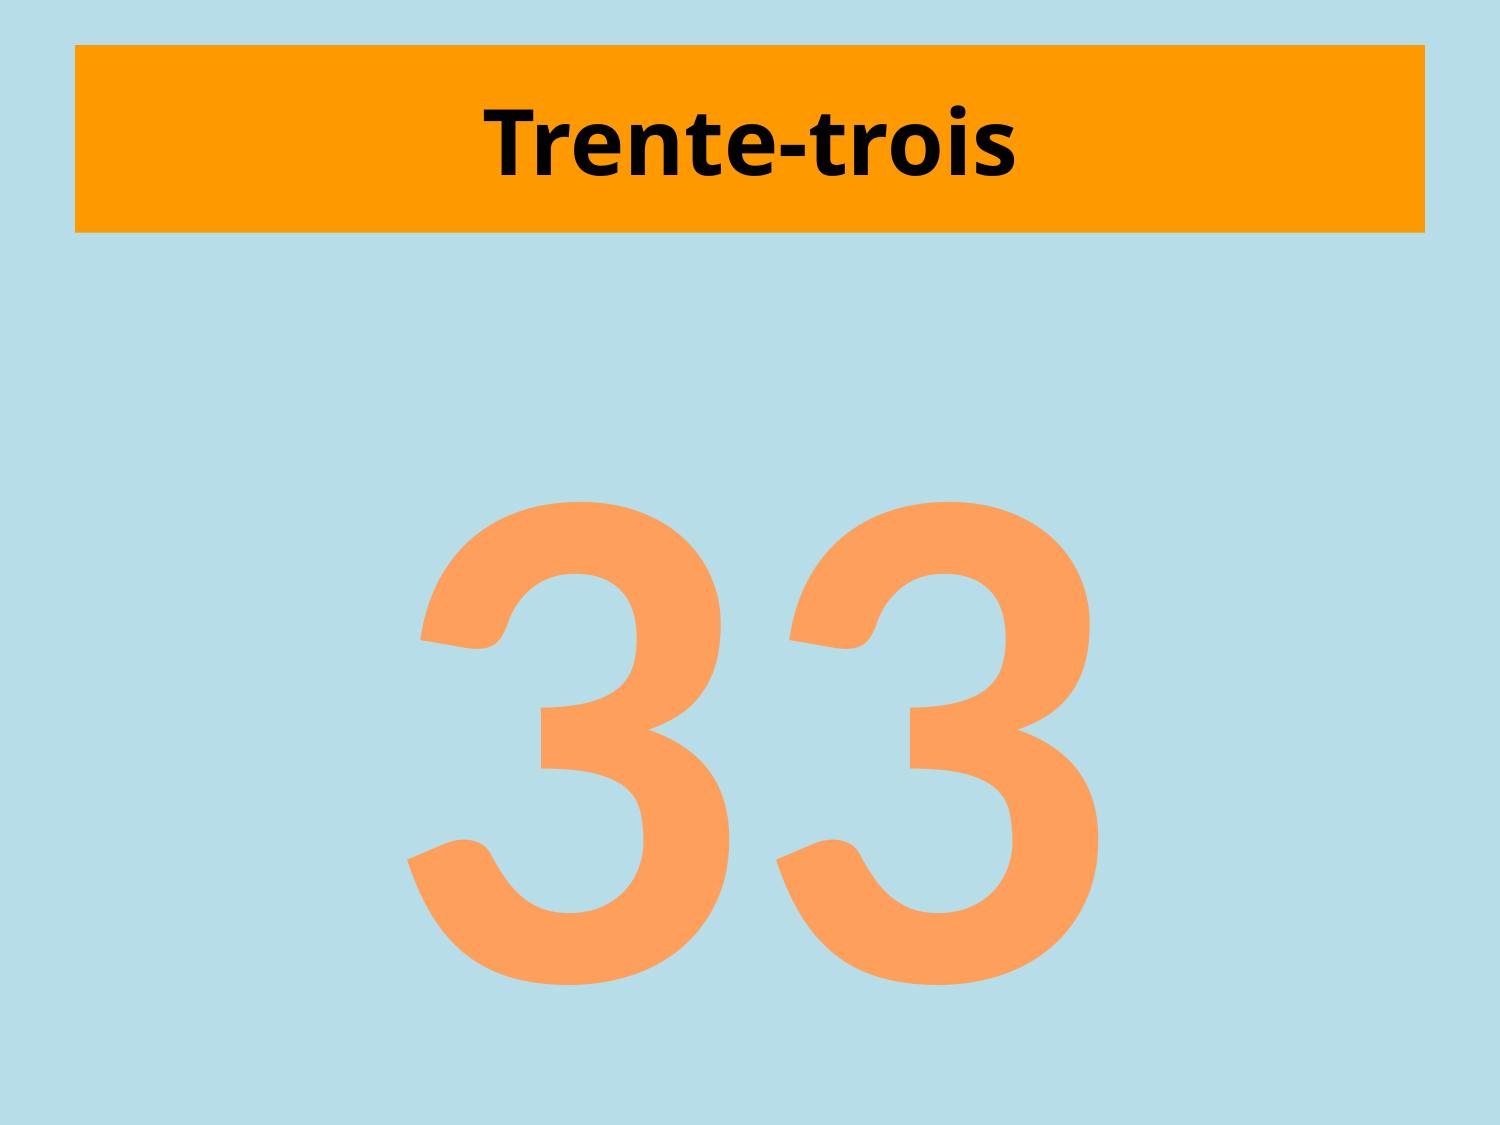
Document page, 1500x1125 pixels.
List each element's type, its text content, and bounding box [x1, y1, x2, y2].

text_box 33 [261, 243, 1239, 1125]
title Trente-trois [74, 44, 1426, 233]
